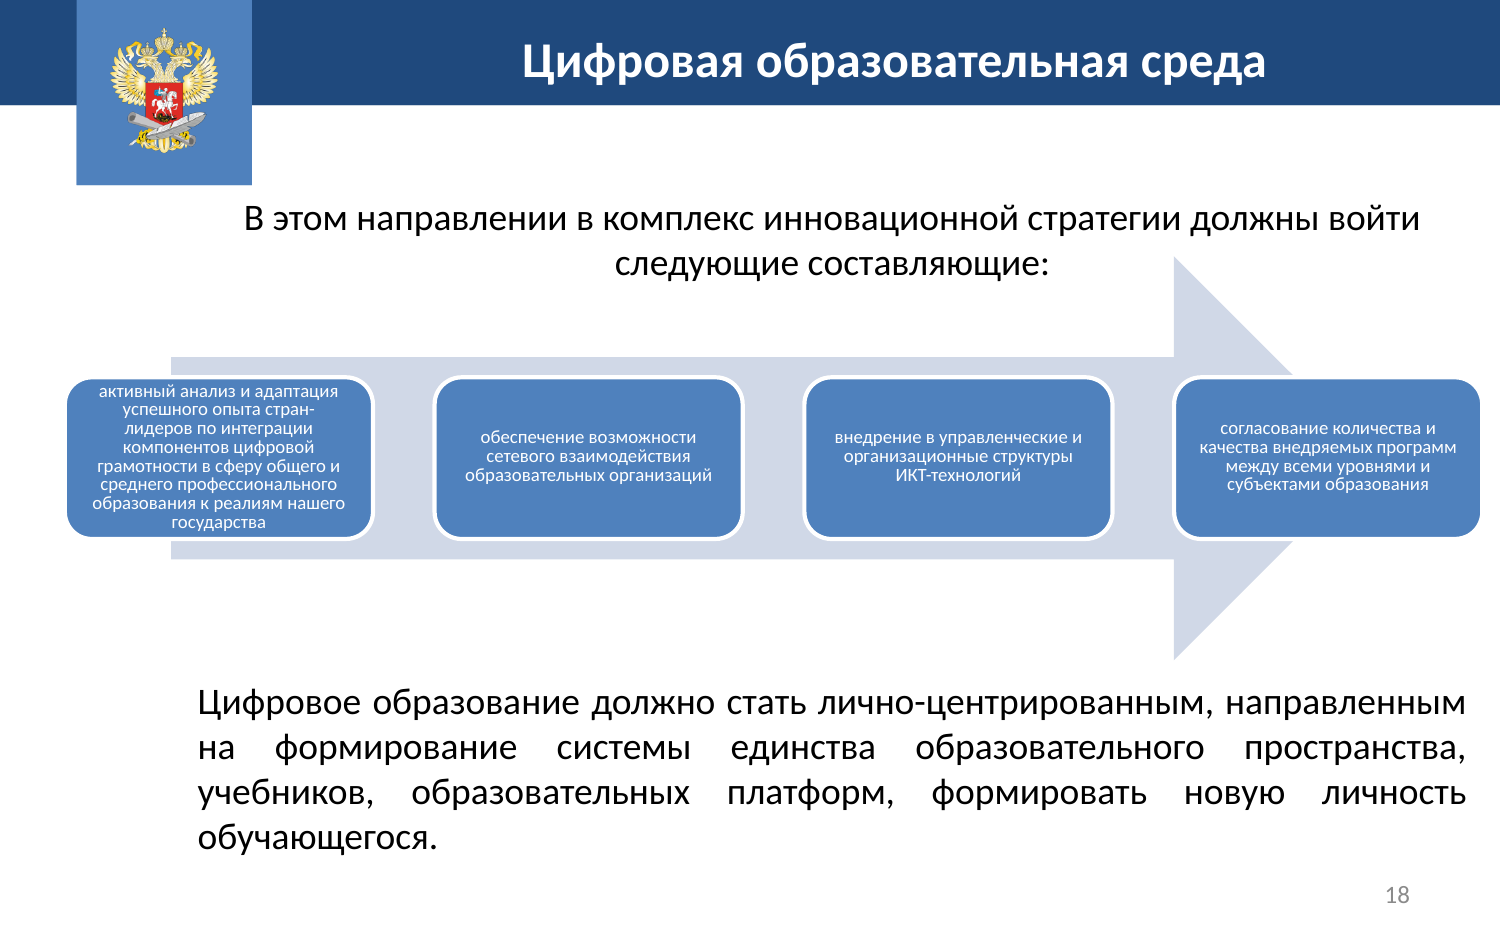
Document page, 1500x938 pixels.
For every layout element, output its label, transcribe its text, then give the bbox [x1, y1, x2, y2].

slide_number 18 [1074, 868, 1425, 919]
text_box В этом направлении в комплекс инновационной стратегии должны войти следующие составляющие: [224, 185, 1441, 254]
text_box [64, 255, 1483, 661]
text_box Цифровое образование должно стать лично-центрированным, направленным на формирование системы единства образовательного пространства, учебников, образовательных платформ, формировать новую личность обучающегося. [182, 669, 1483, 865]
picture [110, 28, 218, 153]
text_box Цифровая образовательная среда [289, 19, 1500, 95]
